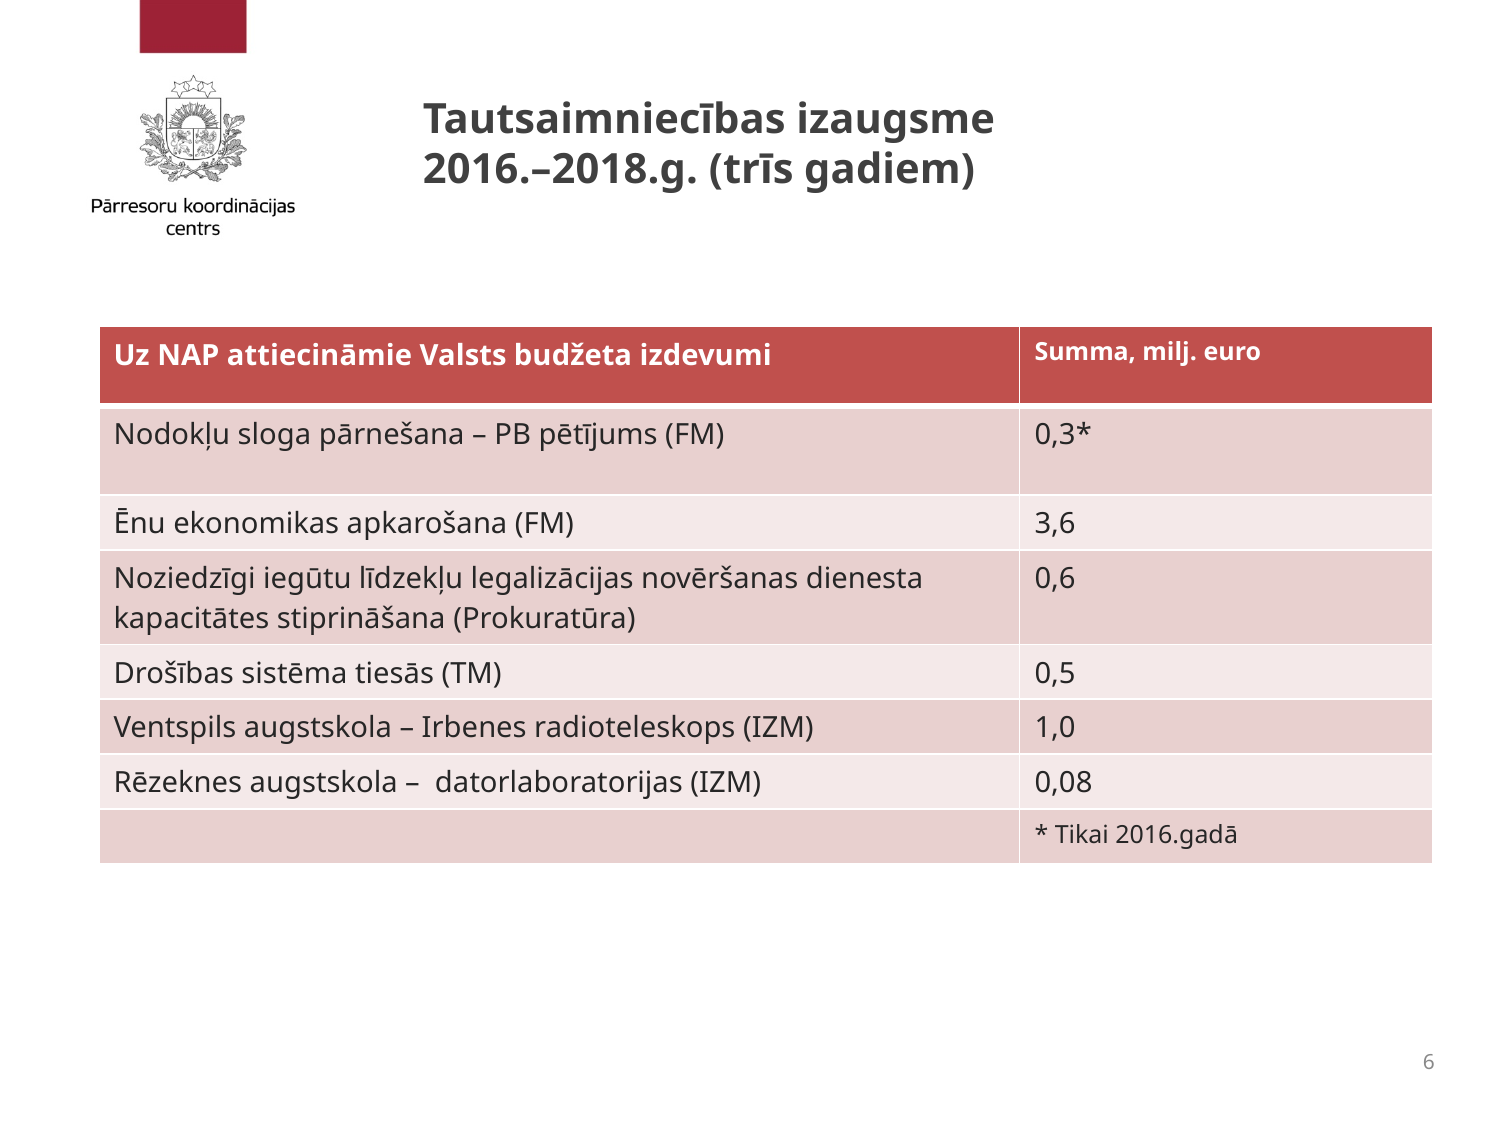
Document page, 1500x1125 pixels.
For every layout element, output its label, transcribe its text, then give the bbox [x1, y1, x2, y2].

text_box [277, 137, 1429, 252]
table_cell Drošības sistēma tiesās (TM) [100, 645, 1019, 698]
table_header Summa, milj. euro [1020, 327, 1432, 403]
table_cell [100, 810, 1019, 863]
table_cell Ventspils augstskola – Irbenes radioteleskops (IZM) [100, 700, 1019, 753]
table_cell 0,5 [1020, 645, 1432, 698]
table_cell Rēzeknes augstskola – datorlaboratorijas (IZM) [100, 755, 1019, 808]
table_cell Ēnu ekonomikas apkarošana (FM) [100, 496, 1019, 549]
table_cell Nodokļu sloga pārnešana – PB pētījums (FM) [100, 409, 1019, 494]
title Tautsaimniecības izaugsme 2016.–2018.g. (trīs gadiem) [407, 84, 1408, 137]
table_cell 0,6 [1020, 551, 1432, 644]
picture [48, 0, 338, 321]
table_cell 3,6 [1020, 496, 1432, 549]
table_header Uz NAP attiecināmie Valsts budžeta izdevumi [100, 327, 1019, 403]
table_cell 0,3* [1020, 409, 1432, 494]
table_cell Noziedzīgi iegūtu līdzekļu legalizācijas novēršanas dienesta kapacitātes stiprināšana (Prokuratūra) [100, 551, 1019, 644]
table_cell 0,08 [1020, 755, 1432, 808]
table_cell * Tikai 2016.gadā [1020, 810, 1432, 863]
table_cell 1,0 [1020, 700, 1432, 753]
slide_number 6 [1385, 1037, 1450, 1088]
